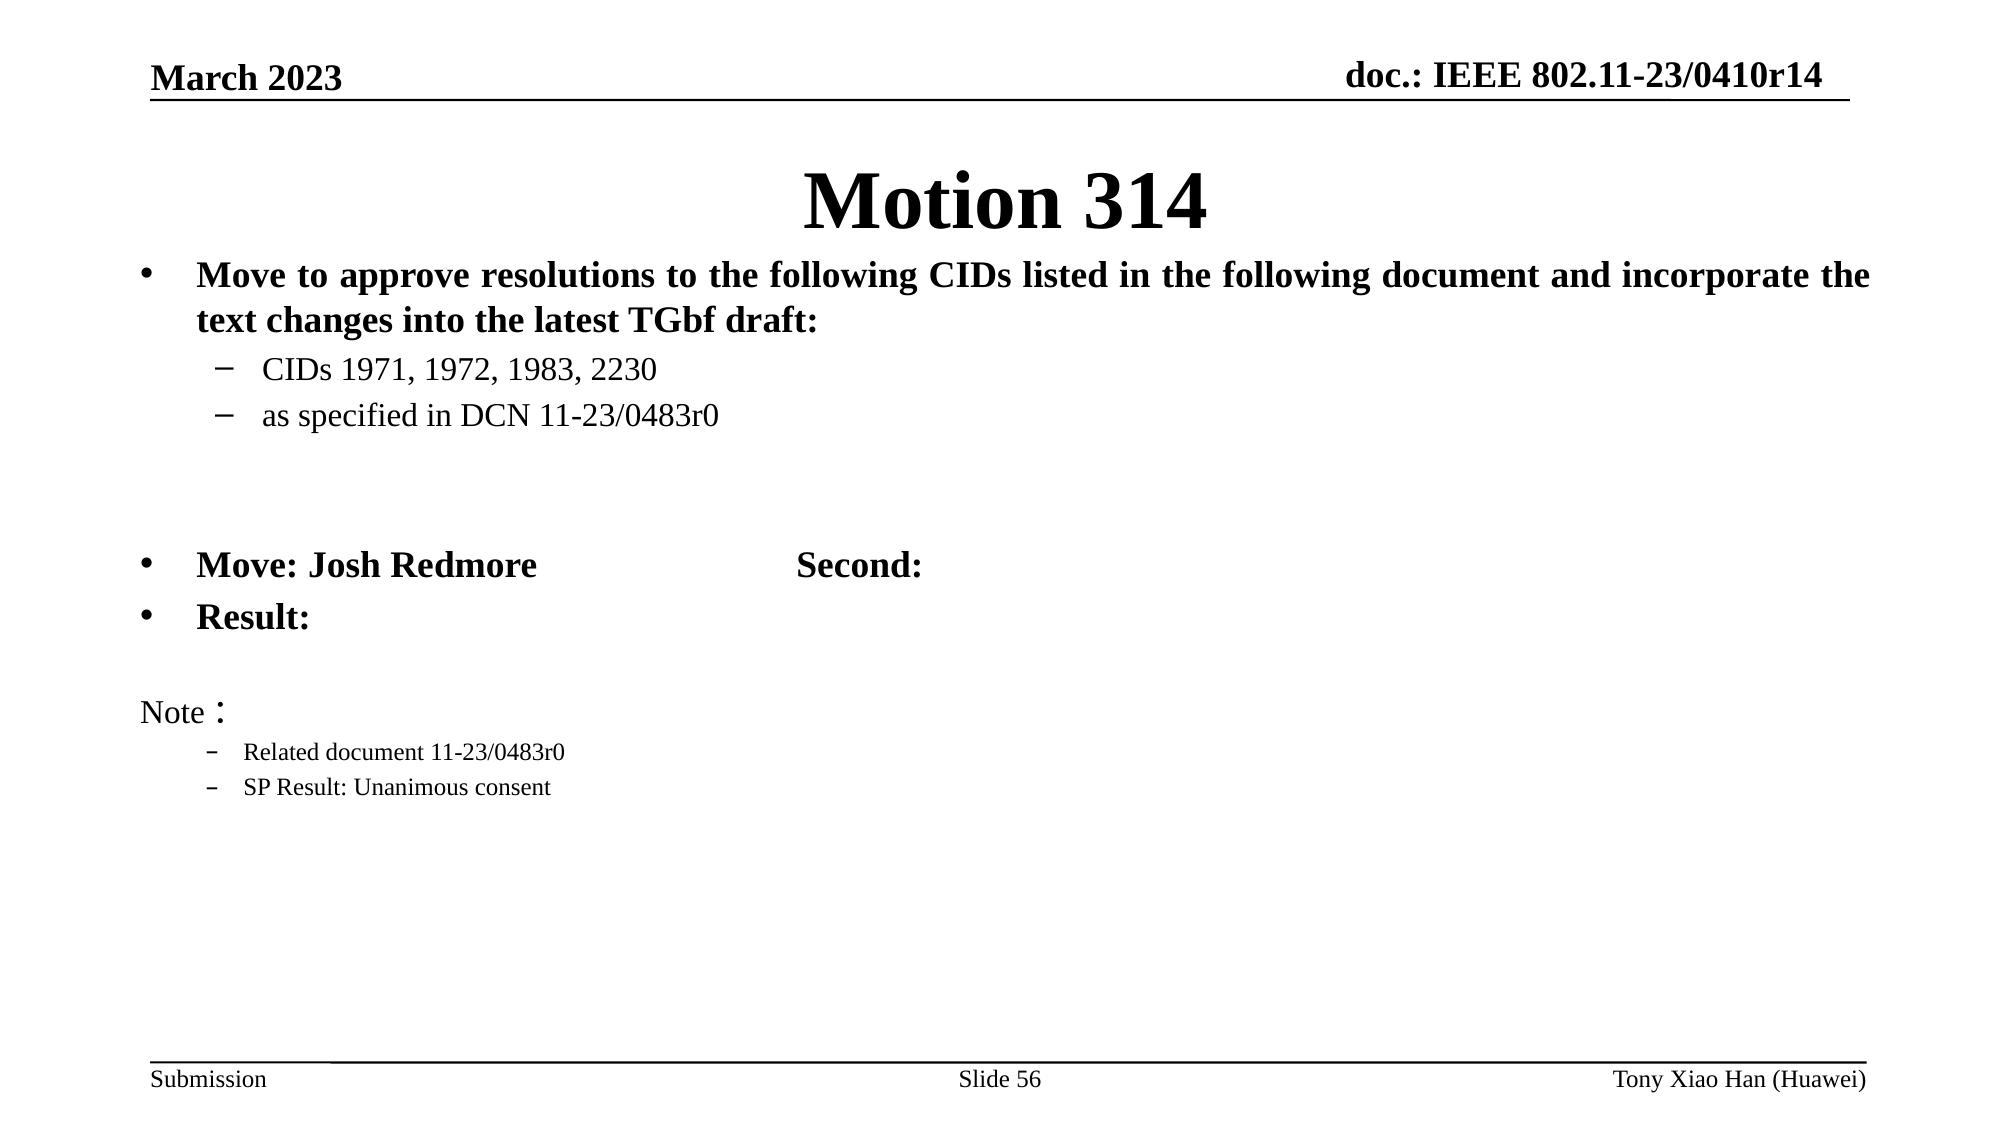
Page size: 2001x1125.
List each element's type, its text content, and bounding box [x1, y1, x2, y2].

text_box Motion 314 [368, 137, 1644, 212]
text_box Move to approve resolutions to the following CIDs listed in the following document and incorporate the text changes into the latest TGbf draft: CIDs 1971, 1972, 1983, 2230 as specified in DCN 11-23/0483r0 Move: Josh Redmore Second: Result: Note： Related document 11-23/0483r0 SP Result: Unanimous consent [125, 212, 1888, 900]
